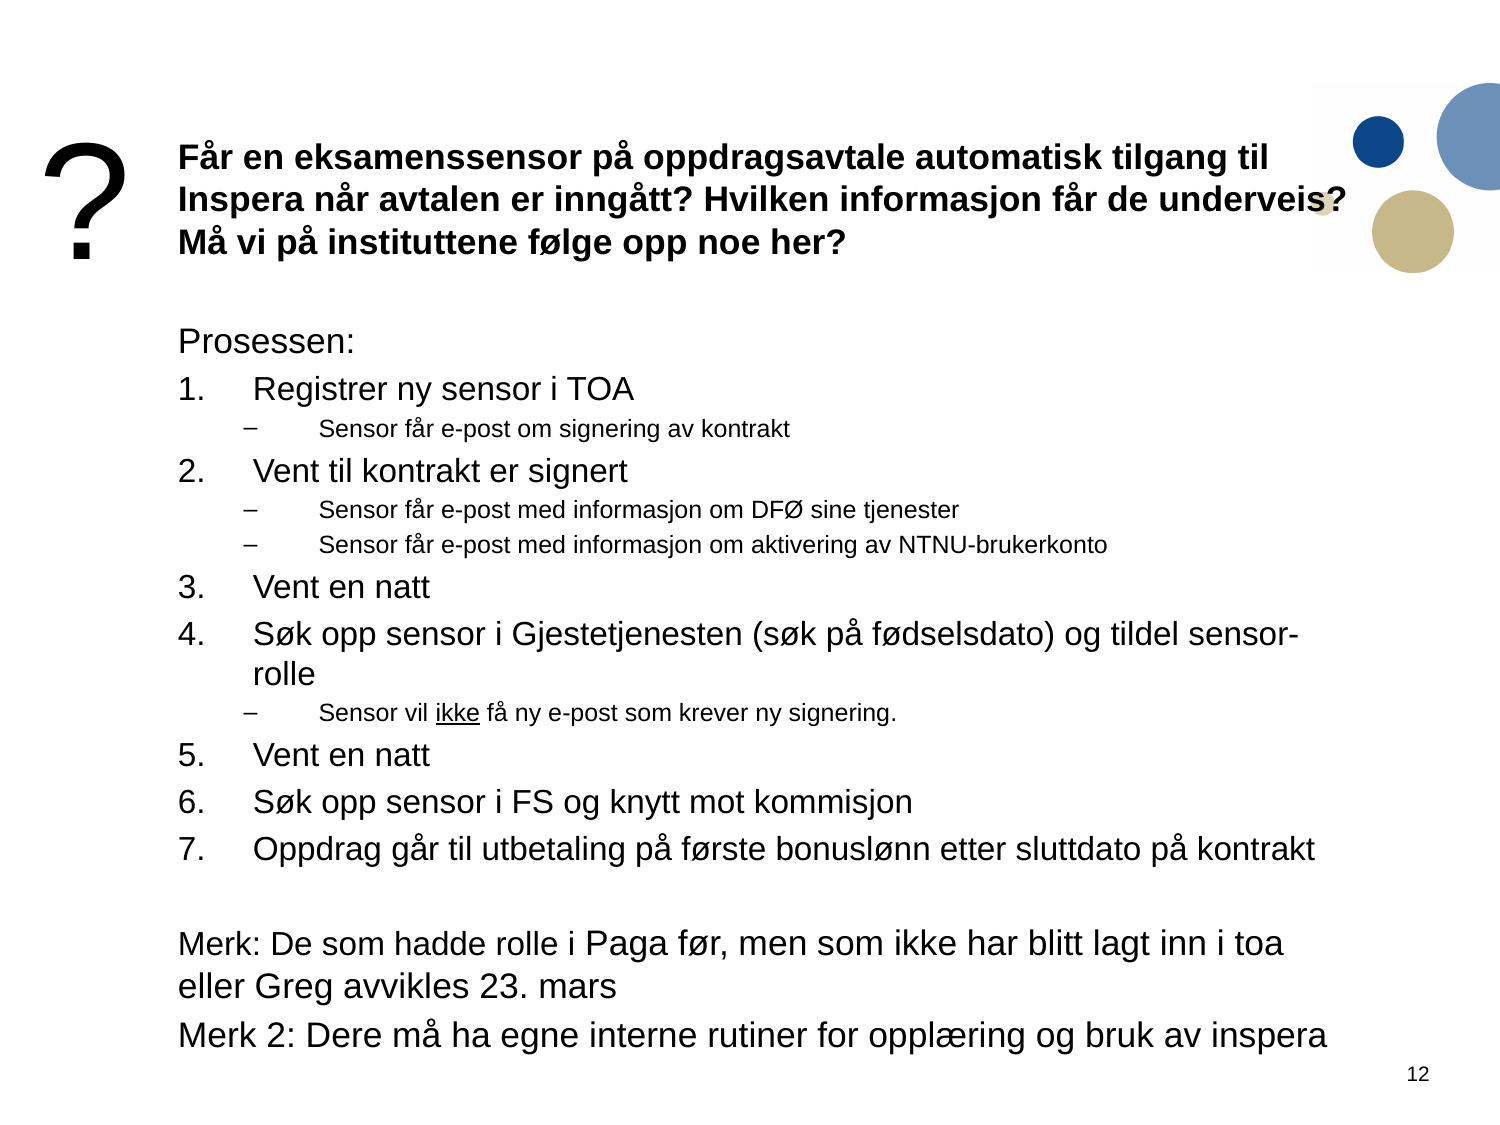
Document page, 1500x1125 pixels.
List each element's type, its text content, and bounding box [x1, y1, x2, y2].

text_box ? [23, 85, 183, 301]
picture [1311, 83, 1500, 273]
list Får en eksamenssensor på oppdragsavtale automatisk tilgang til Inspera når avtalen er inngått? Hvilken informasjon får de underveis? Må vi på instituttene følge opp noe her? Prosessen: Registrer ny sensor i TOA Sensor får e-post om signering av kontrakt Vent til kontrakt er signert Sensor får e-post med informasjon om DFØ sine tjenester Sensor får e-post med informasjon om aktivering av NTNU-brukerkonto Vent en natt Søk opp sensor i Gjestetjenesten (søk på fødselsdato) og tildel sensor-rolle Sensor vil ikke få ny e-post som krever ny signering. Vent en natt Søk opp sensor i FS og knytt mot kommisjon Oppdrag går til utbetaling på første bonuslønn etter sluttdato på kontrakt Merk: De som hadde rolle i Paga før, men som ikke har blitt lagt inn i toa eller Greg avvikles 23. mars Merk 2: Dere må ha egne interne rutiner for opplæring og bruk av inspera [162, 126, 1373, 1088]
